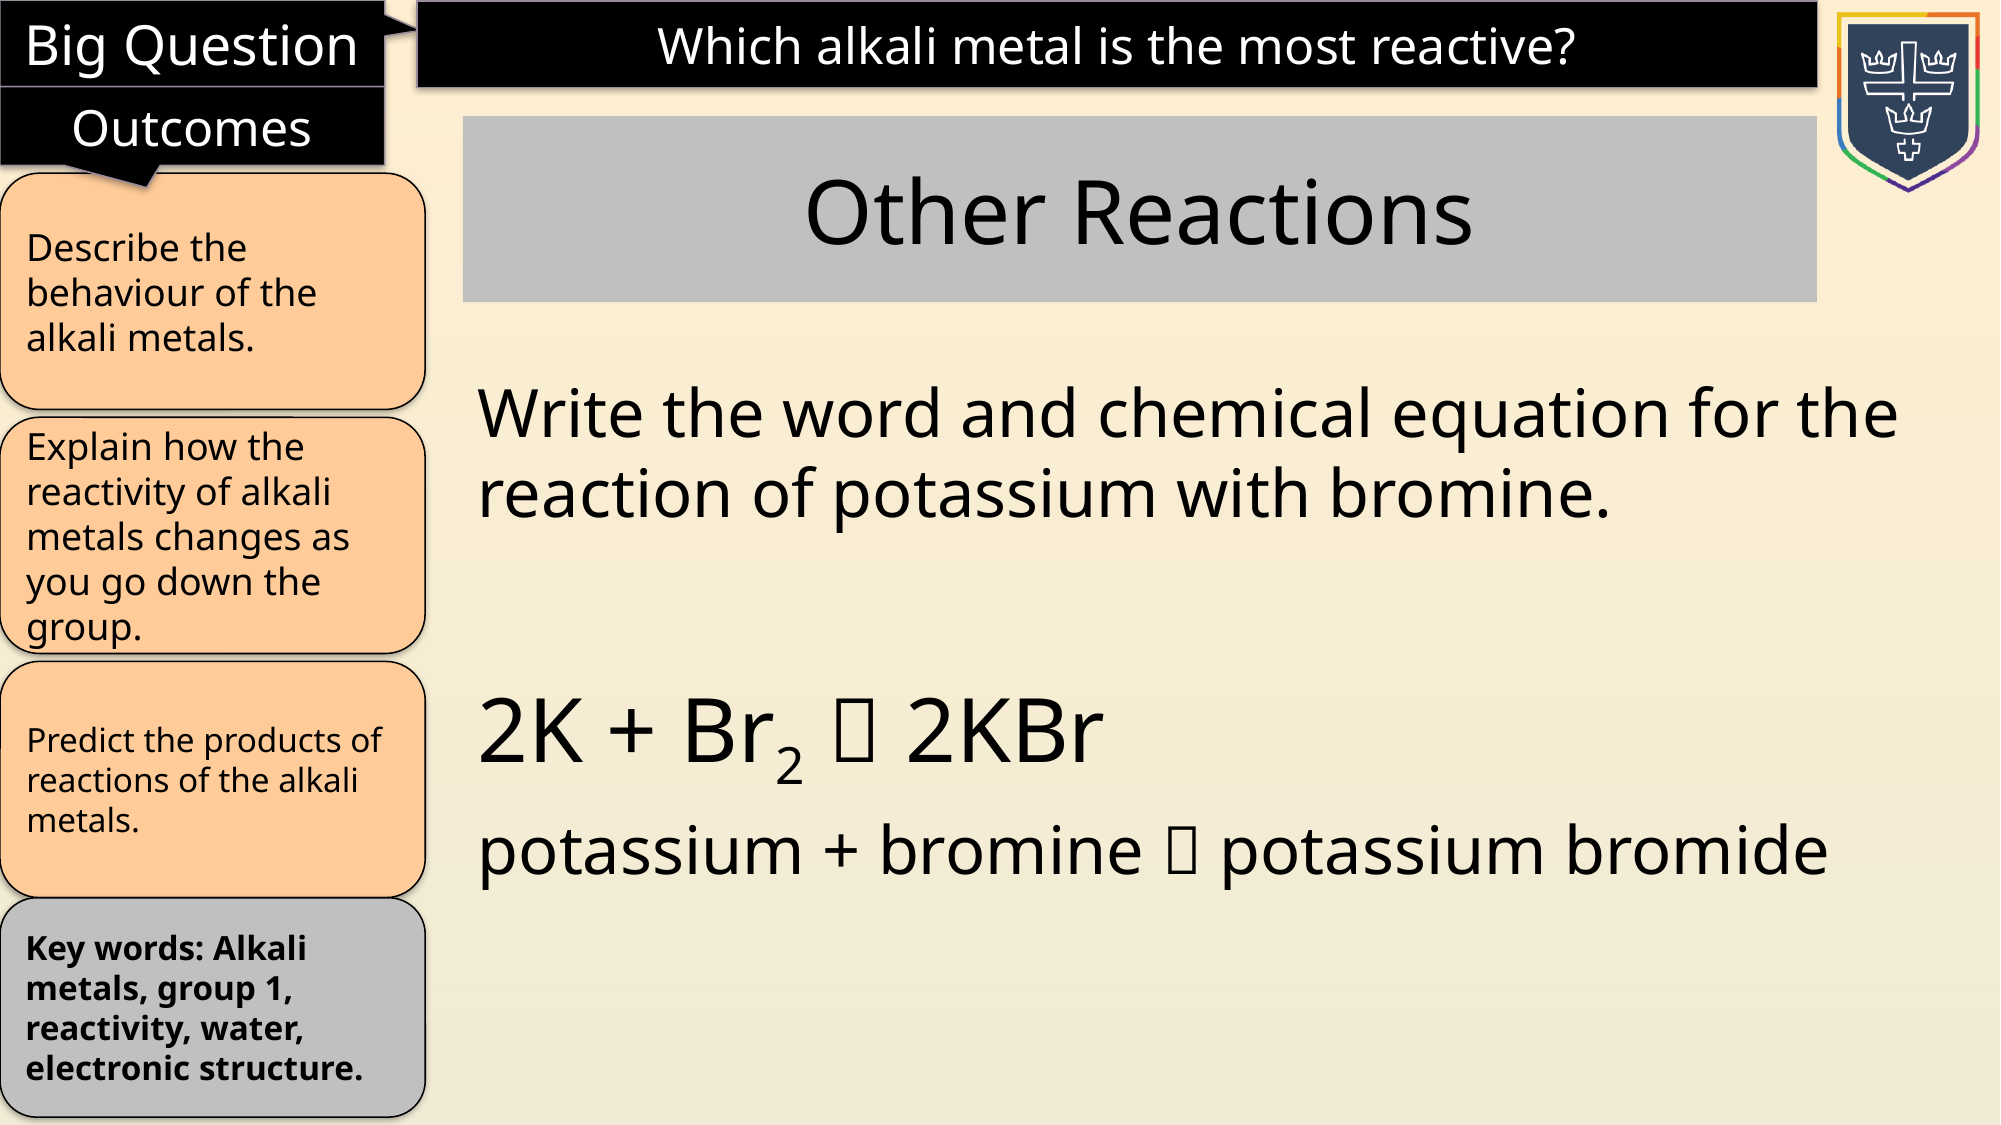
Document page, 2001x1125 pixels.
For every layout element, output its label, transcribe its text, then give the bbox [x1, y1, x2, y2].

list Other Reactions [462, 116, 1817, 303]
picture [1817, 11, 2000, 194]
list Write the word and chemical equation for the reaction of potassium with bromine. 2K + Br2  2KBr potassium + bromine  potassium bromide [462, 363, 2000, 1104]
